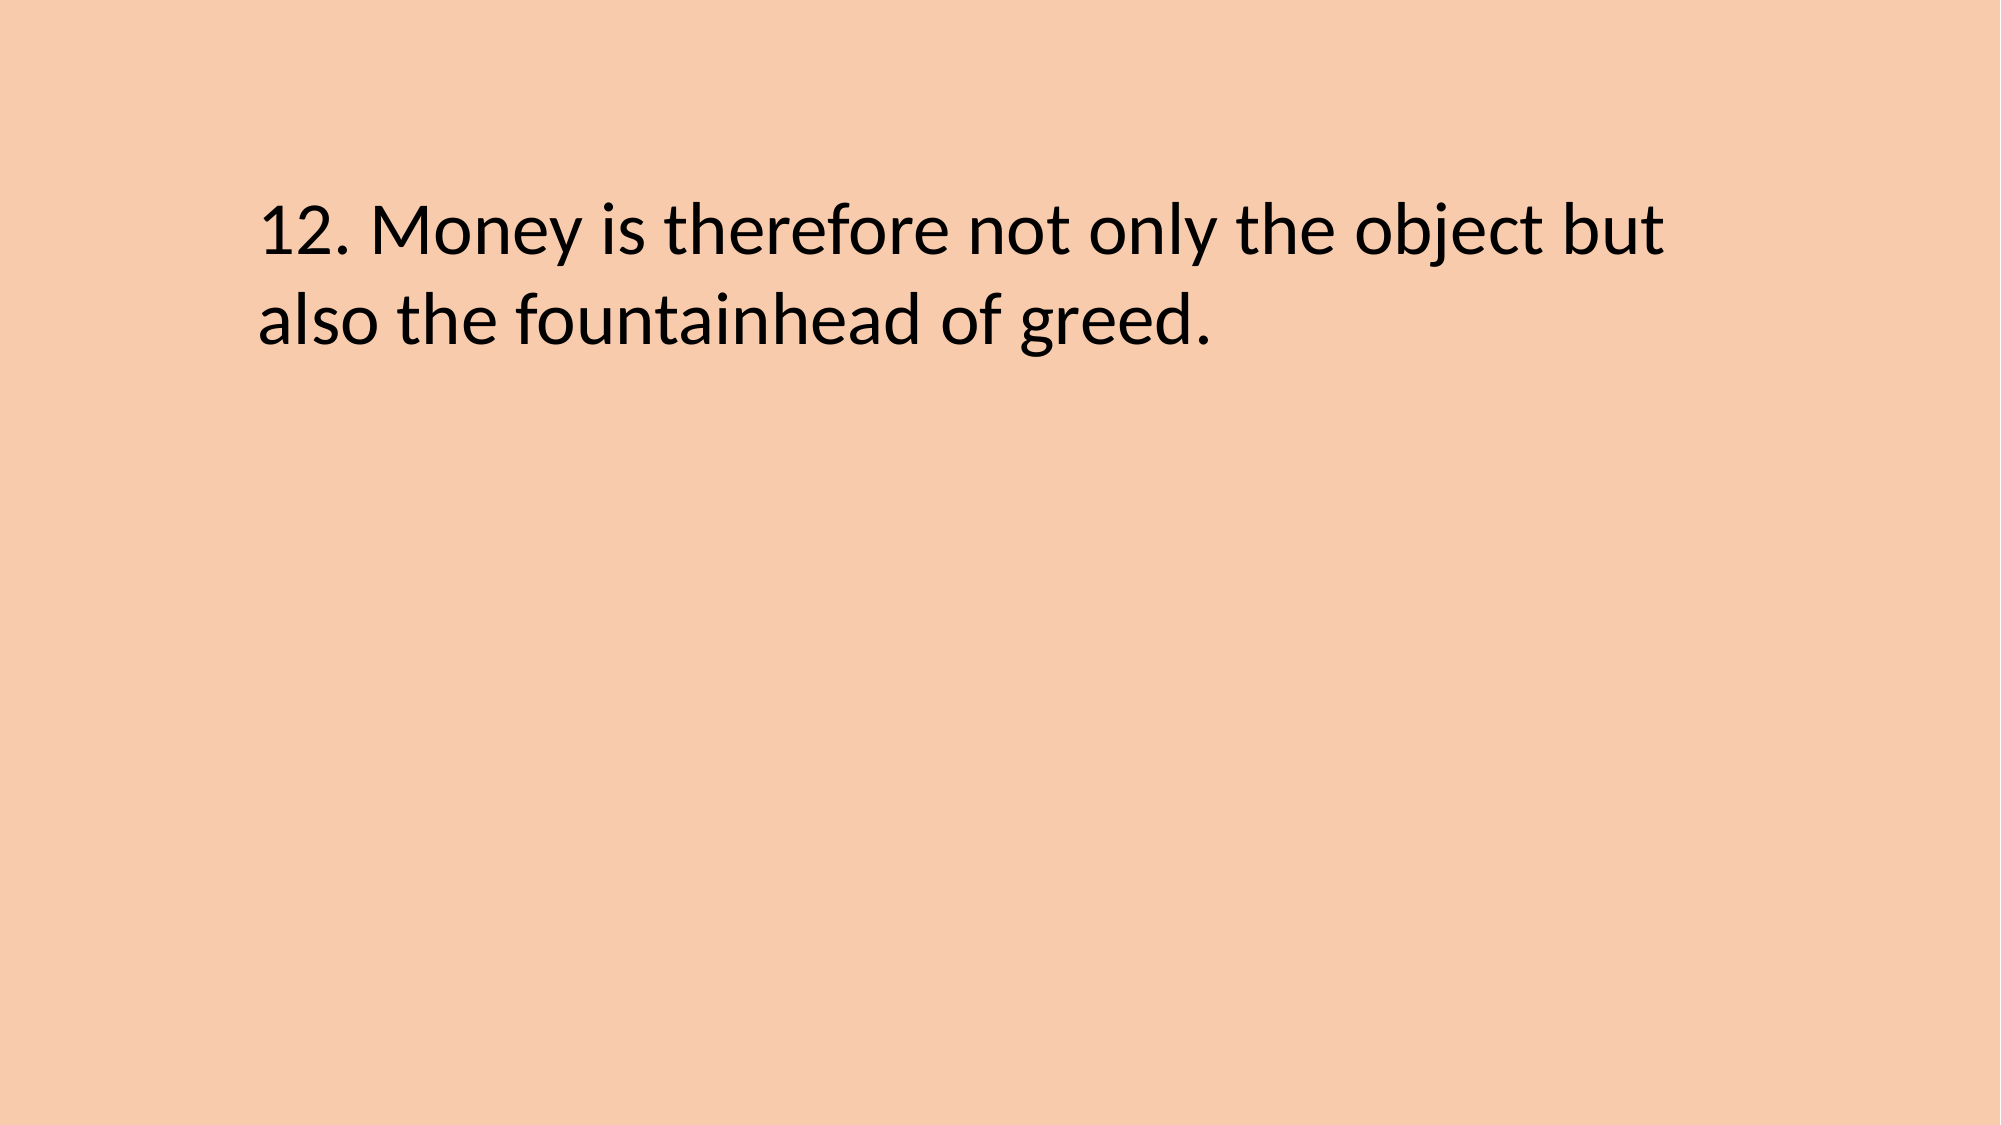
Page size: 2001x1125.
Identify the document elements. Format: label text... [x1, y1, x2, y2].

text_box 12. Money is therefore not only the object but also the fountainhead of greed. [243, 172, 1767, 368]
